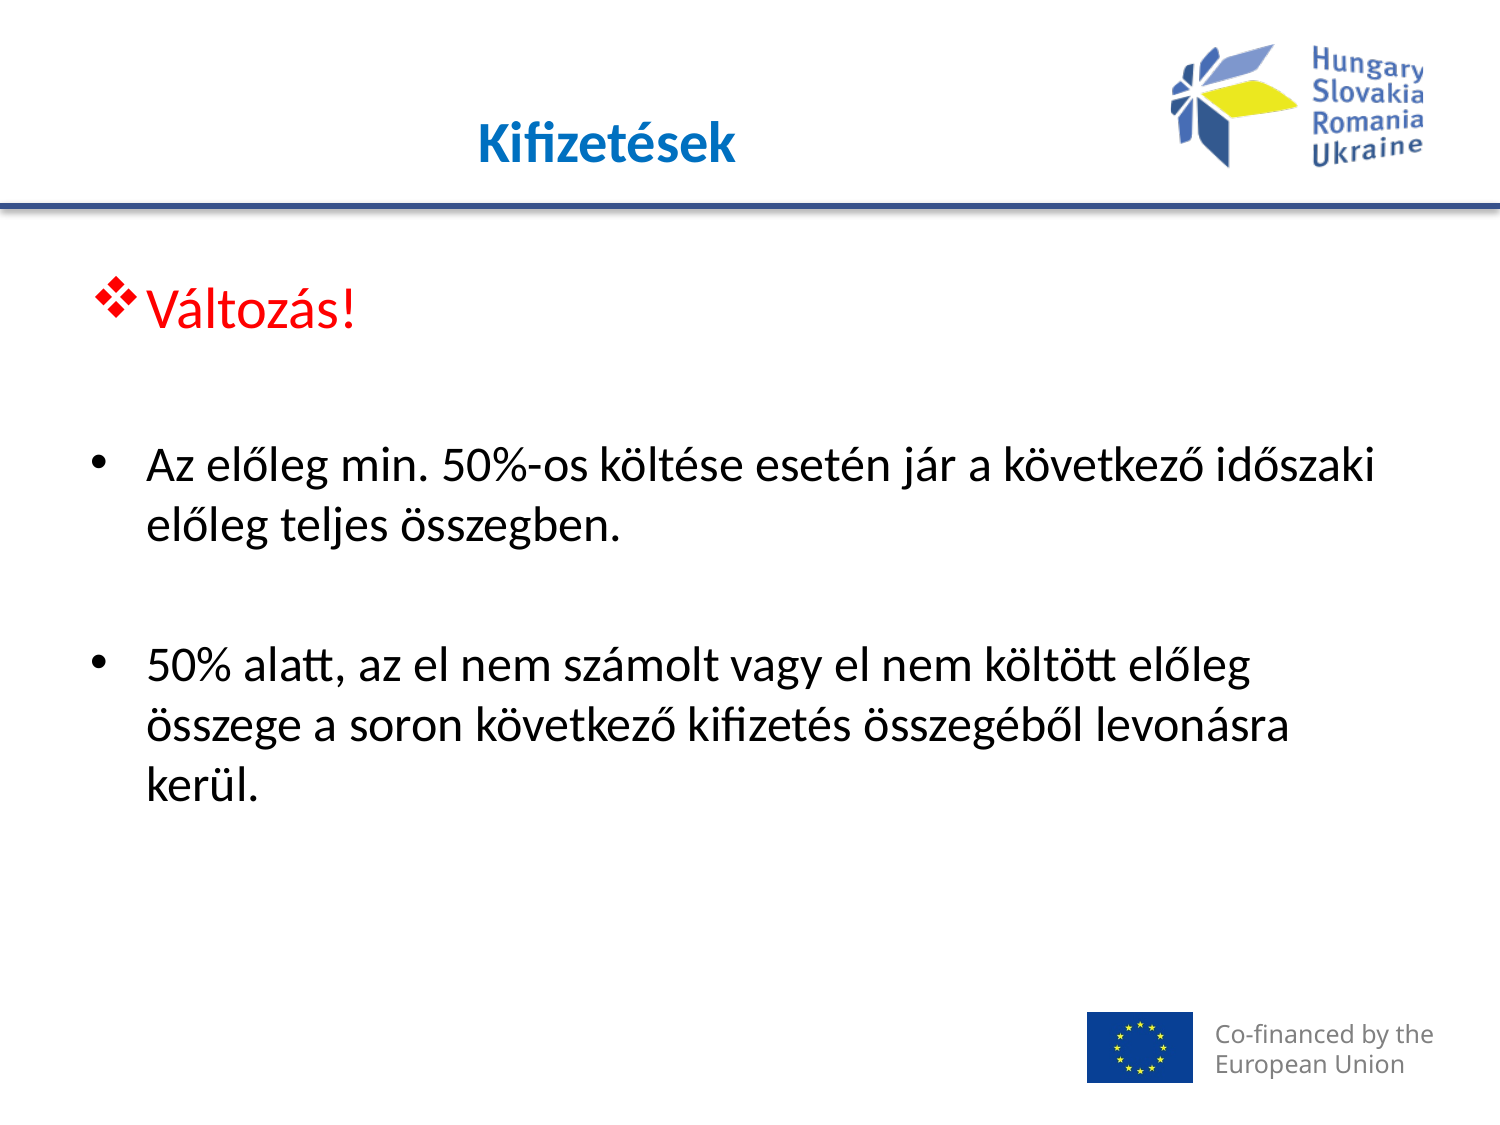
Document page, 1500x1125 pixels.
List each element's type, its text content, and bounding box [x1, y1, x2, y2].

title Kifizetések [75, 45, 1140, 233]
list Változás! Az előleg min. 50%-os költése esetén jár a következő időszaki előleg teljes összegben. 50% alatt, az el nem számolt vagy el nem költött előleg összege a soron következő kifizetés összegéből levonásra kerül. [75, 262, 1425, 1005]
picture [1087, 1012, 1193, 1083]
